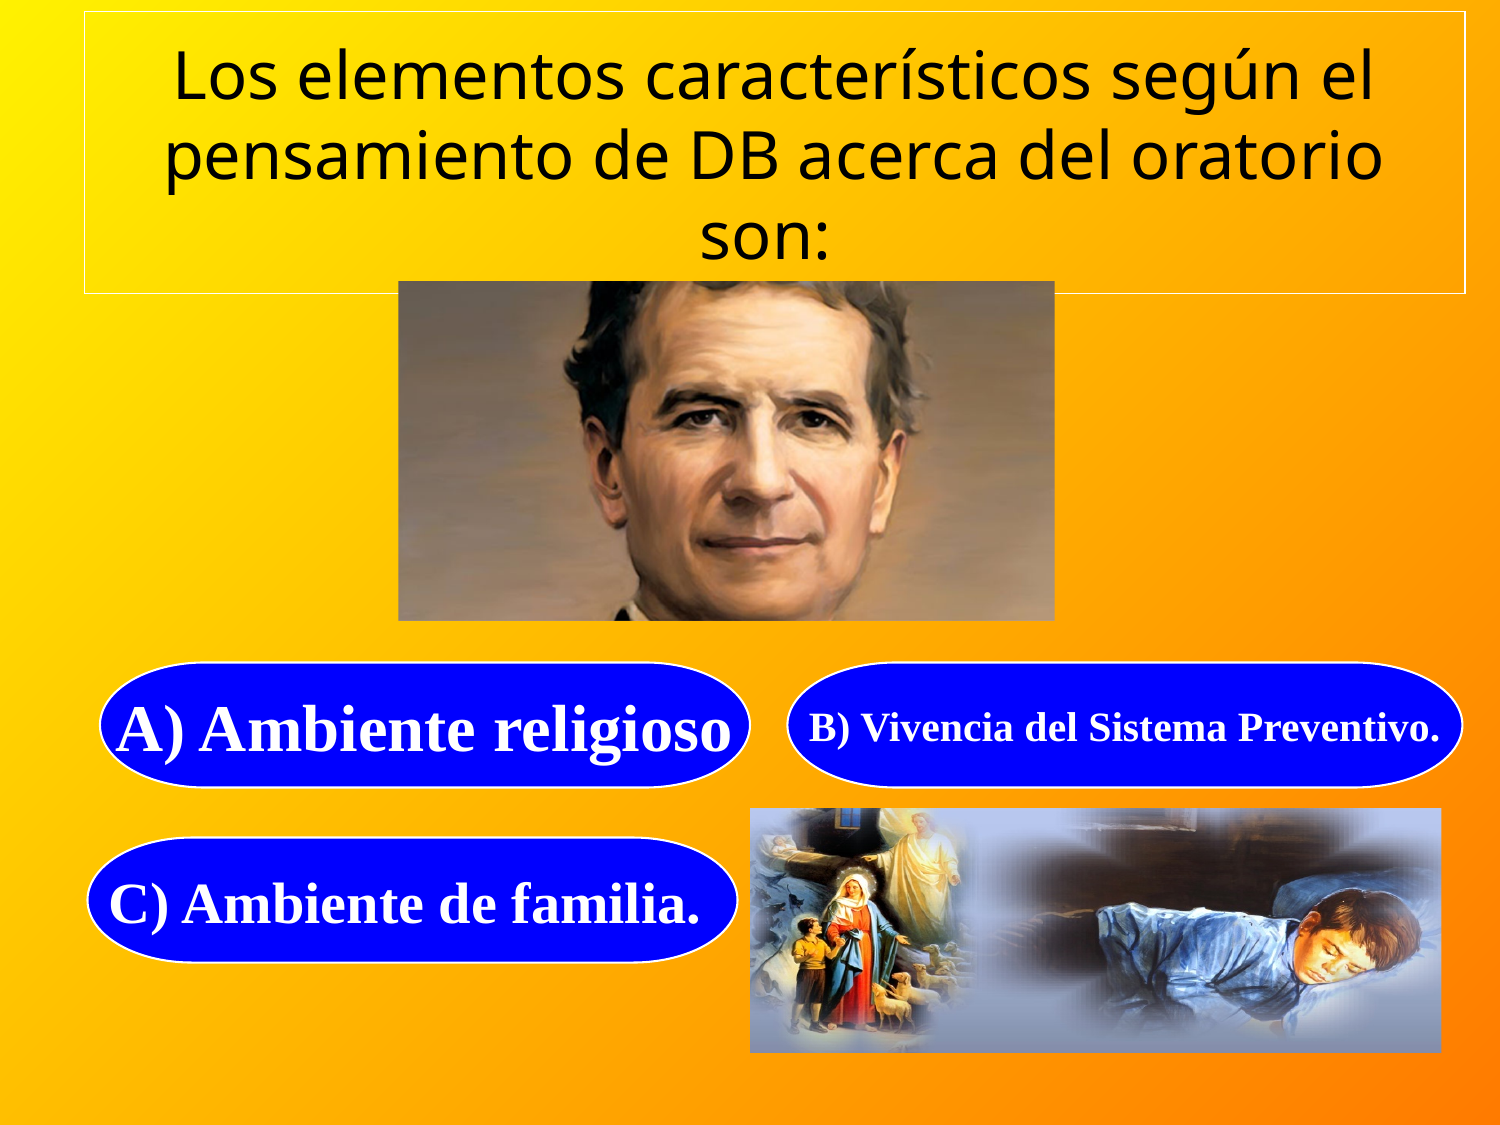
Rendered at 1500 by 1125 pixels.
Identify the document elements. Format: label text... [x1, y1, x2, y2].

picture [749, 808, 1442, 1053]
text_box B) Vivencia del Sistema Preventivo. [787, 662, 1463, 788]
picture [398, 280, 1055, 622]
text_box C) Ambiente de familia. [87, 837, 738, 963]
text_box A) Ambiente religioso [99, 662, 751, 788]
title Los elementos característicos según el pensamiento de DB acerca del oratorio son: [84, 11, 1466, 294]
